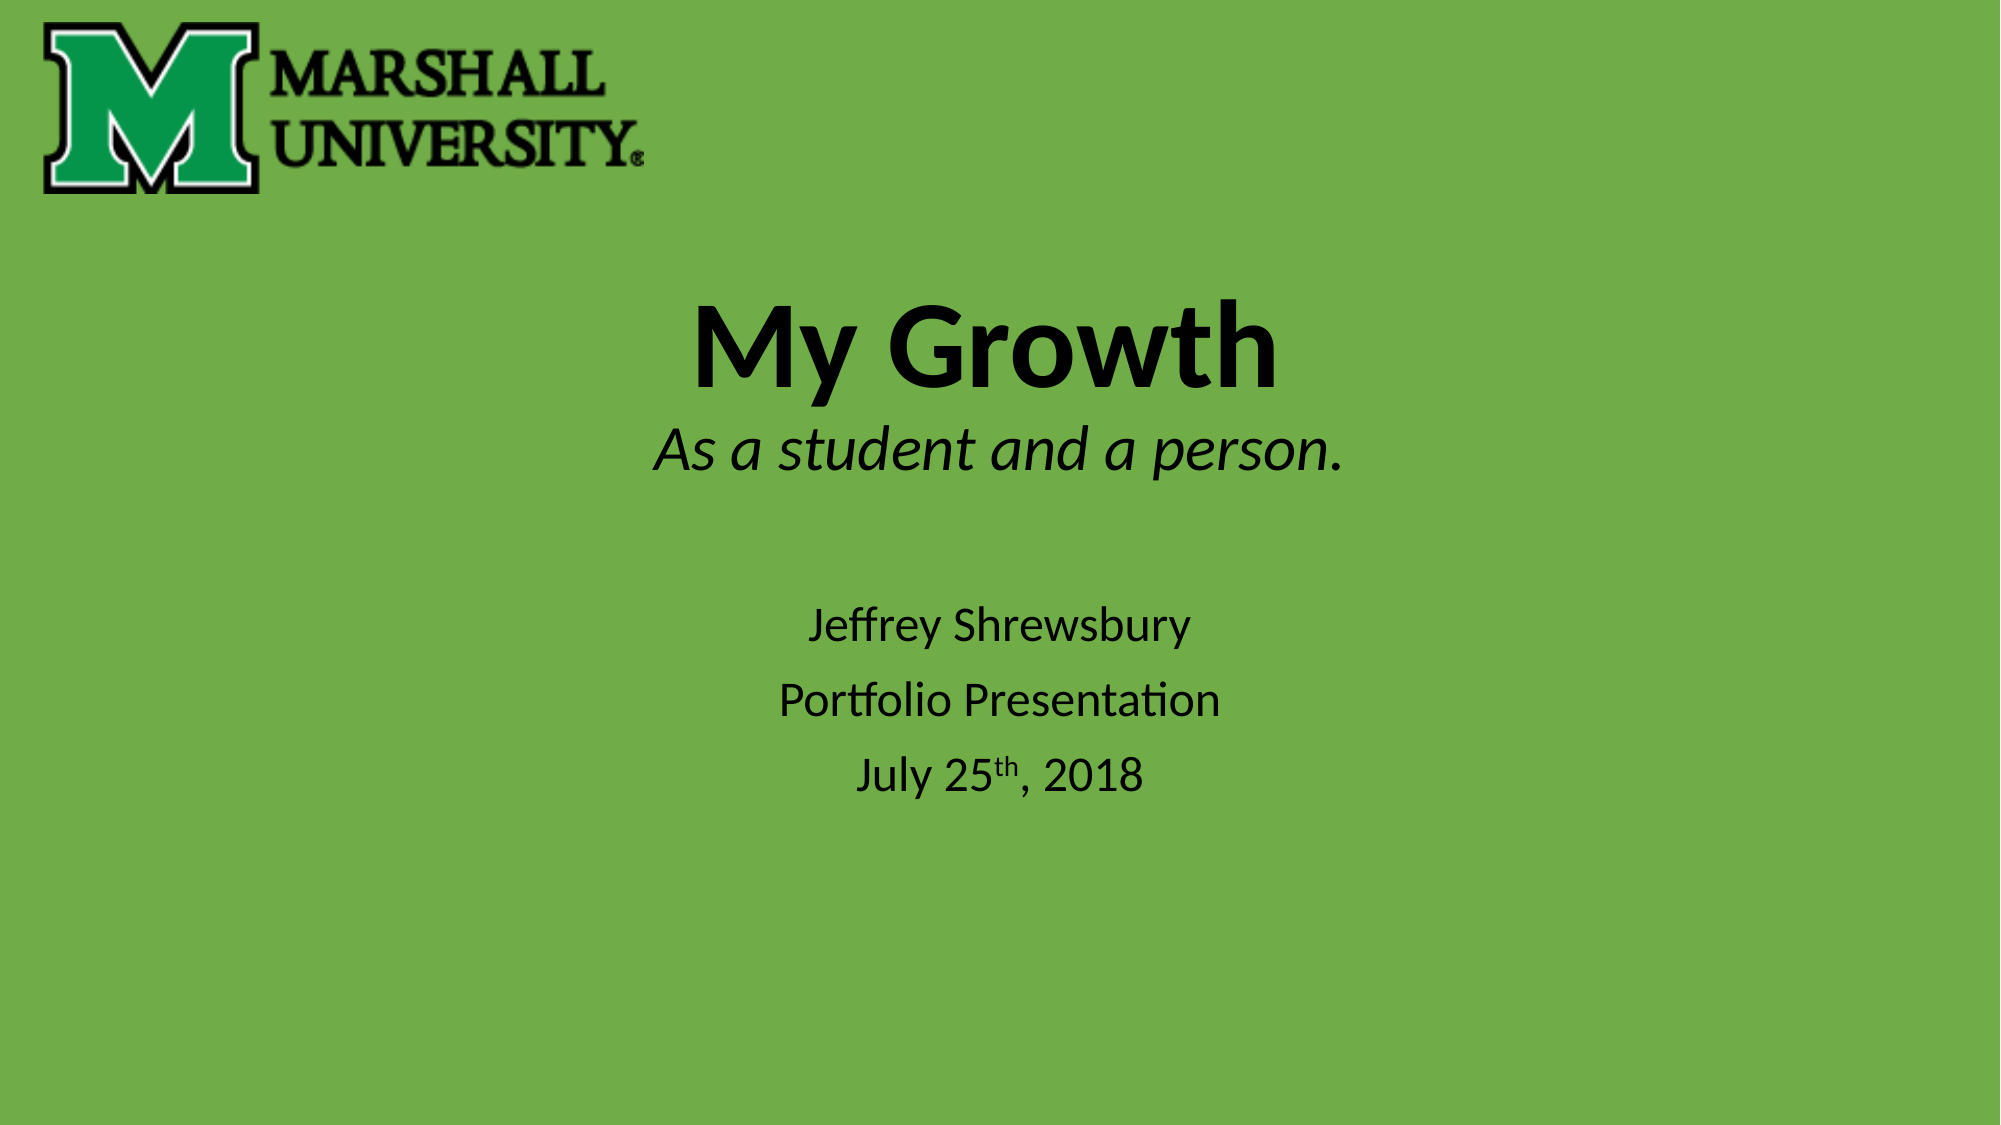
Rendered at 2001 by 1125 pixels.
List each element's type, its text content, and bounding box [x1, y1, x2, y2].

picture [43, 22, 644, 194]
title My Growth As a student and a person. [249, 241, 1750, 493]
subtitle Jeffrey Shrewsbury Portfolio Presentation July 25th, 2018 [249, 590, 1750, 863]
